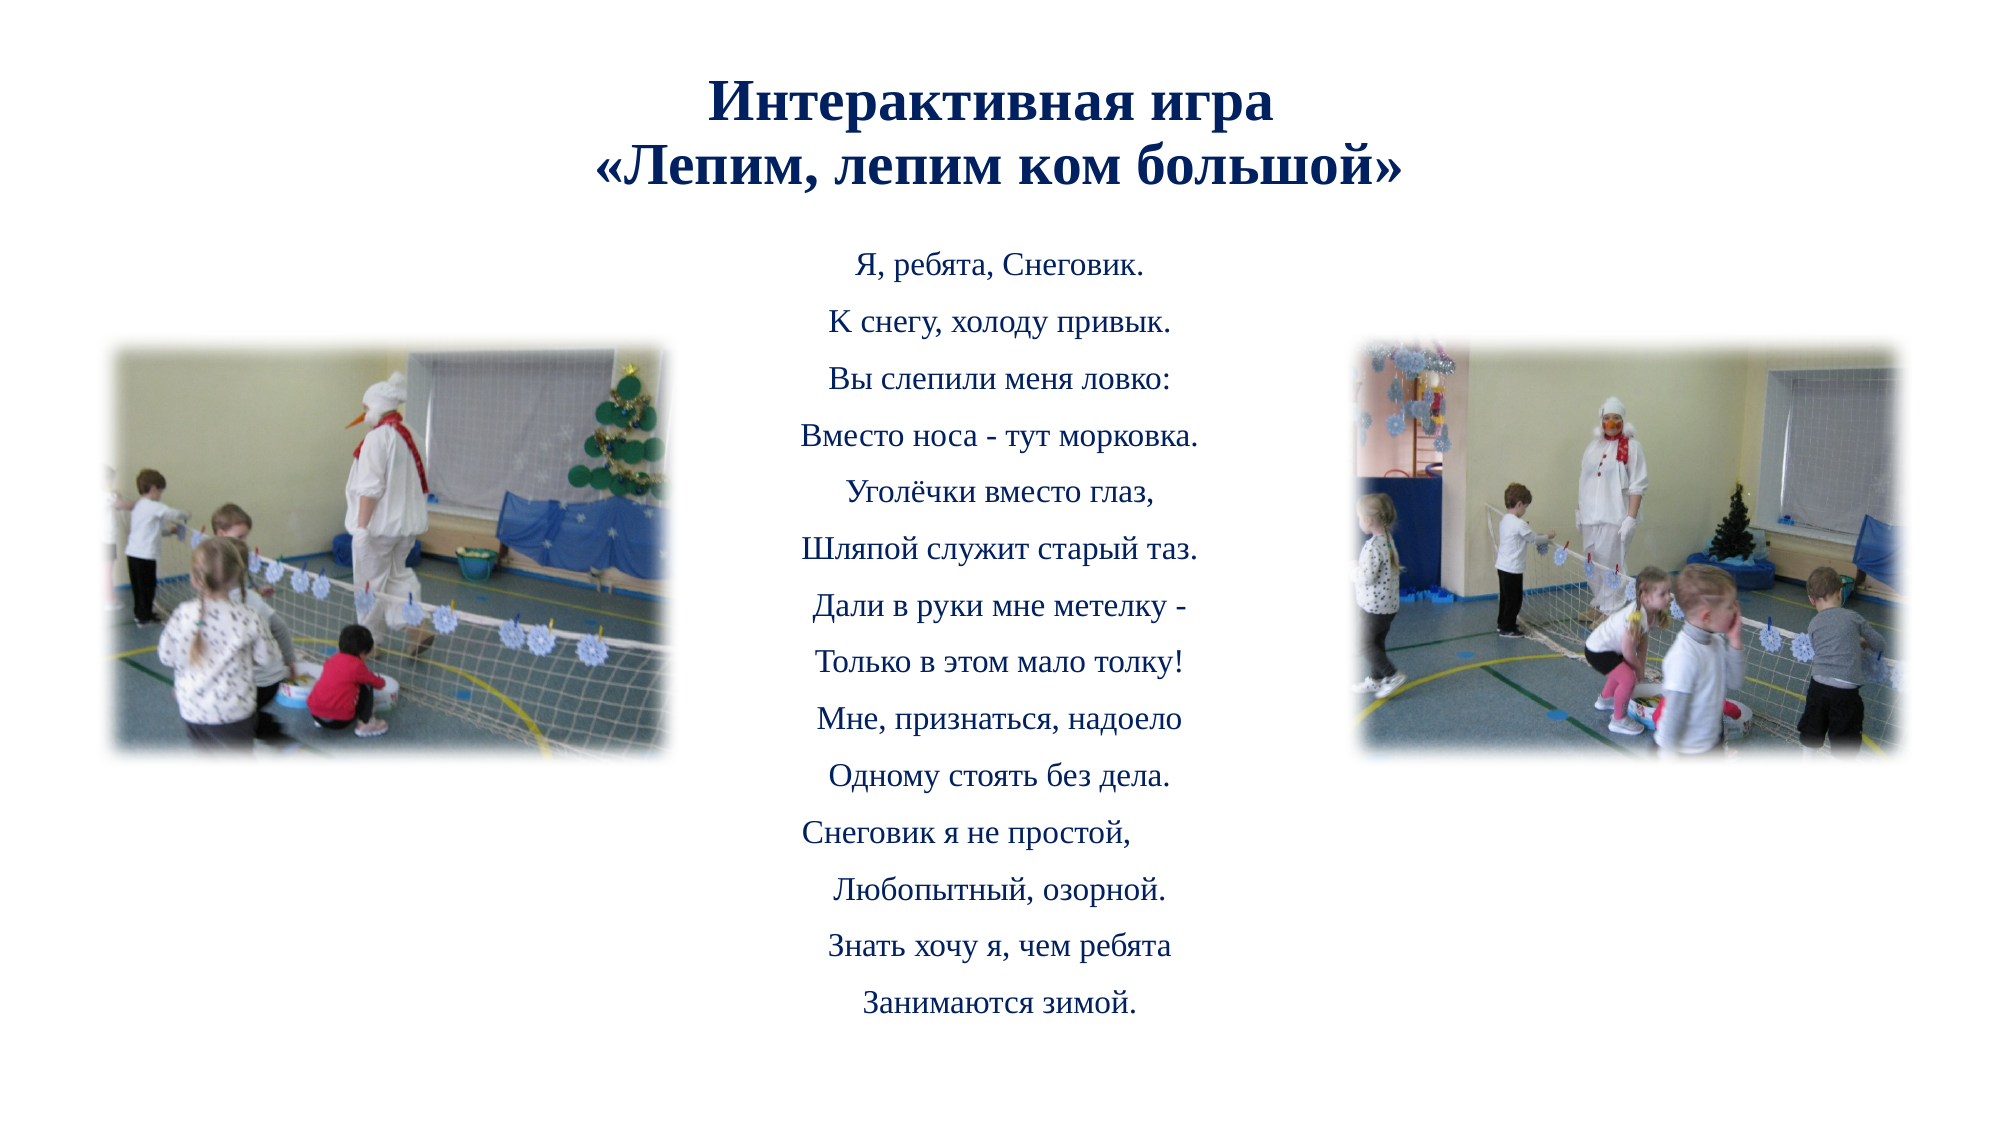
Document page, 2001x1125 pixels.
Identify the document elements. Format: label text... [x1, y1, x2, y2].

picture [97, 331, 679, 767]
title Интерактивная игра «Лепим, лепим ком большой» [137, 59, 1863, 278]
picture [1345, 331, 1914, 767]
list Я, ребята, Снеговик. K снегу, холоду привык. Вы слепили меня ловко: Вместо носа - тут морковка. Уголёчки вместо глаз, Шляпой служит старый таз. Дали в руки мне метелку - Только в этом мало толку! Мне, признаться, надоело Одному стоять без дела. Снеговик я не простой, Любопытный, озорной. Знать хочу я, чем ребята Занимаются зимой. [733, 239, 1267, 1082]
